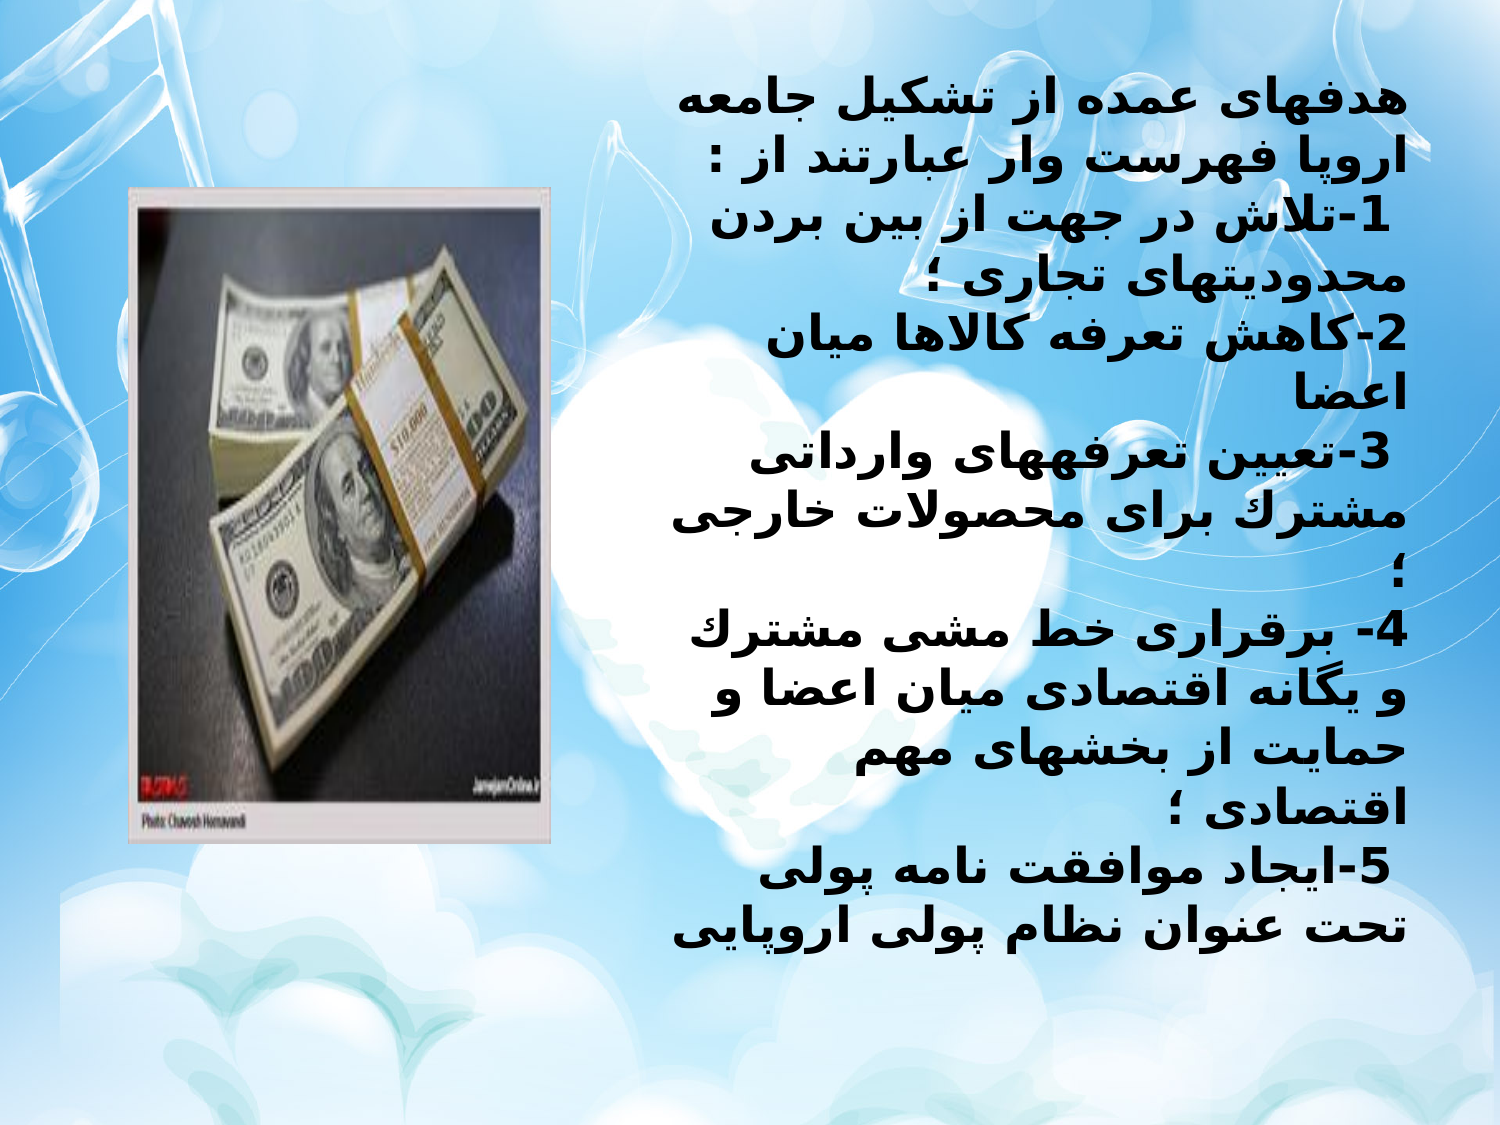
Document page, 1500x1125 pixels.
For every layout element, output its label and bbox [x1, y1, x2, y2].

picture [0, 0, 1500, 1125]
list [128, 187, 551, 844]
